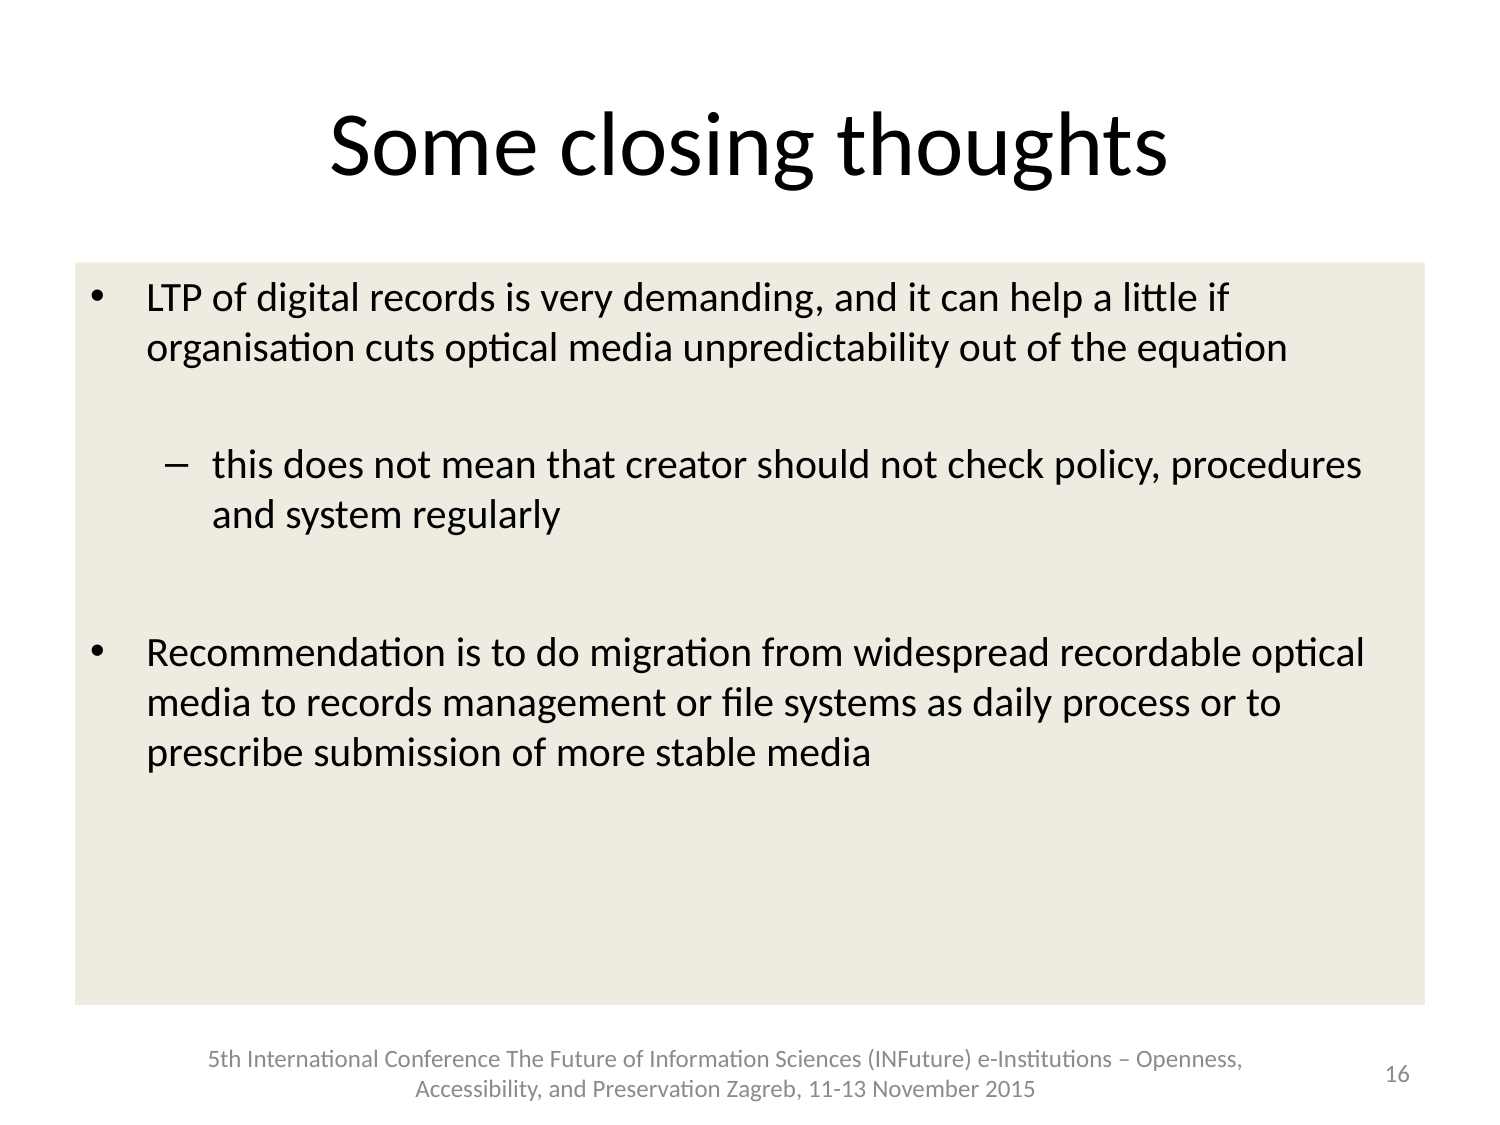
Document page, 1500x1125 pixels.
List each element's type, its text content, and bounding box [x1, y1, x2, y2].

slide_number 16 [1074, 1042, 1425, 1103]
footer 5th International Conference The Future of Information Sciences (INFuture) e-Institutions – Openness, Accessibility, and Preservation Zagreb, 11-13 November 2015 [135, 1042, 1074, 1103]
list LTP of digital records is very demanding, and it can help a little if organisation cuts optical media unpredictability out of the equation this does not mean that creator should not check policy, procedures and system regularly Recommendation is to do migration from widespread recordable optical media to records management or file systems as daily process or to prescribe submission of more stable media [75, 262, 1425, 1005]
title Some closing thoughts [75, 45, 1425, 233]
